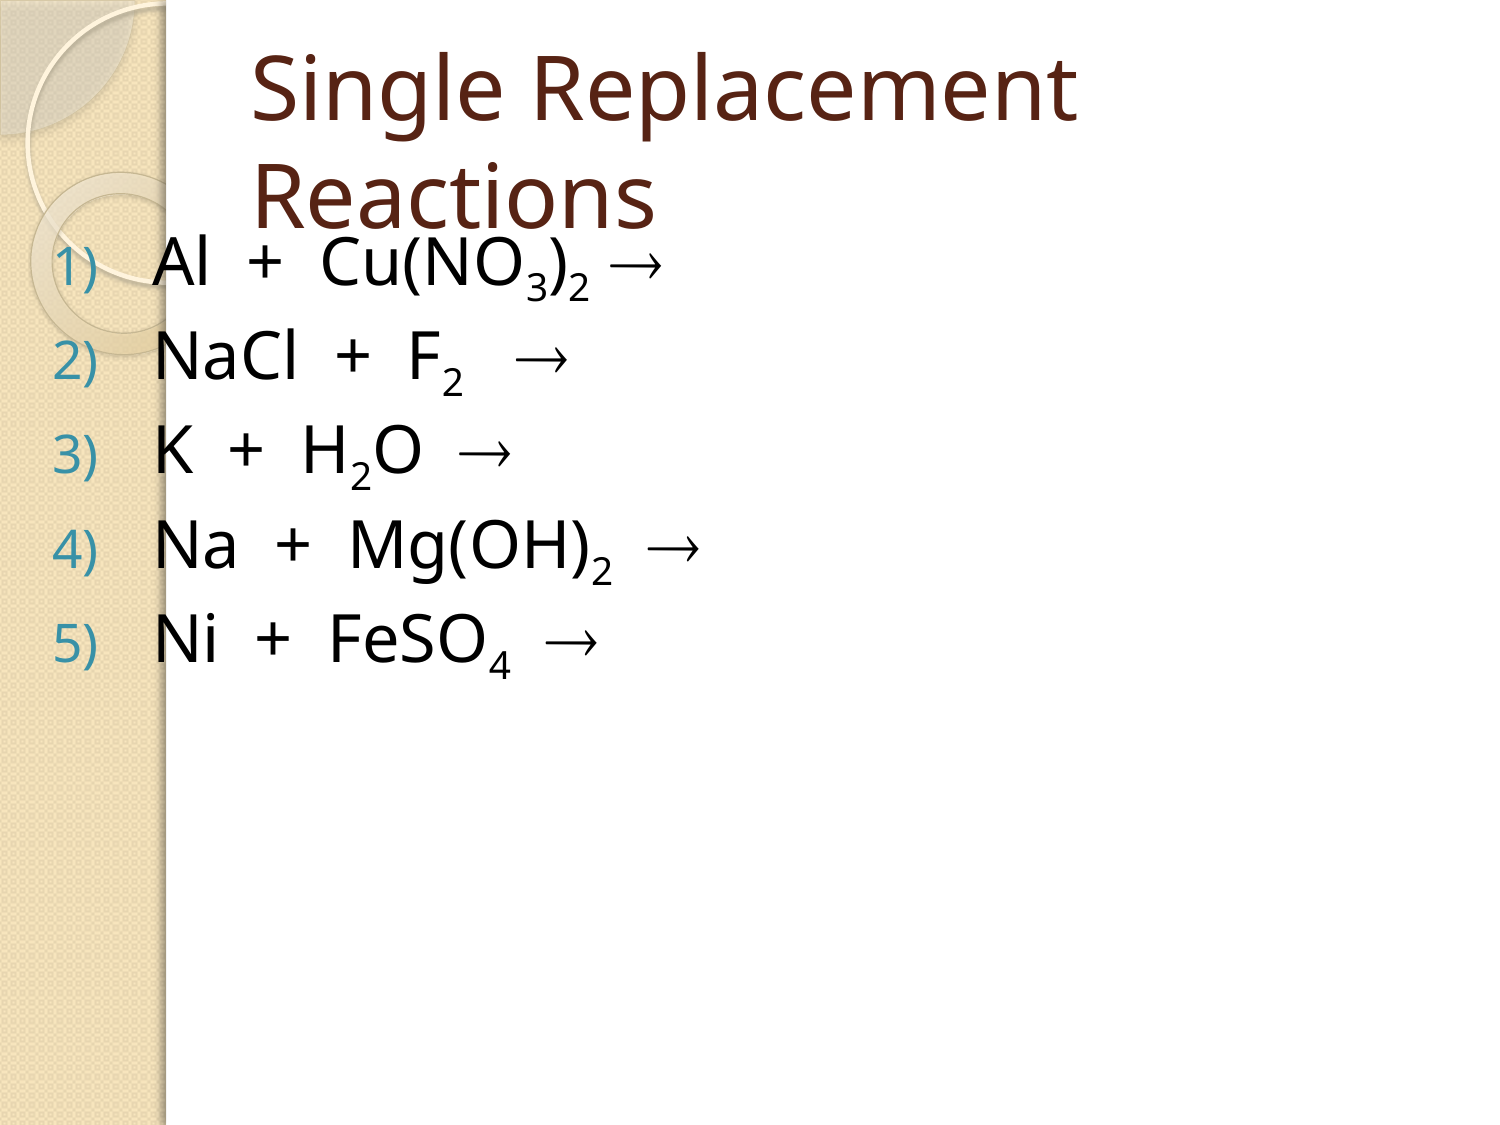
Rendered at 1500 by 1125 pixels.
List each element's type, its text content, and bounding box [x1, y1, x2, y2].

title Single Replacement Reactions [235, 45, 1466, 212]
list Al + Cu(NO3)2  NaCl + F2  K + H2O  Na + Mg(OH)2  Ni + FeSO4  [37, 212, 1475, 963]
